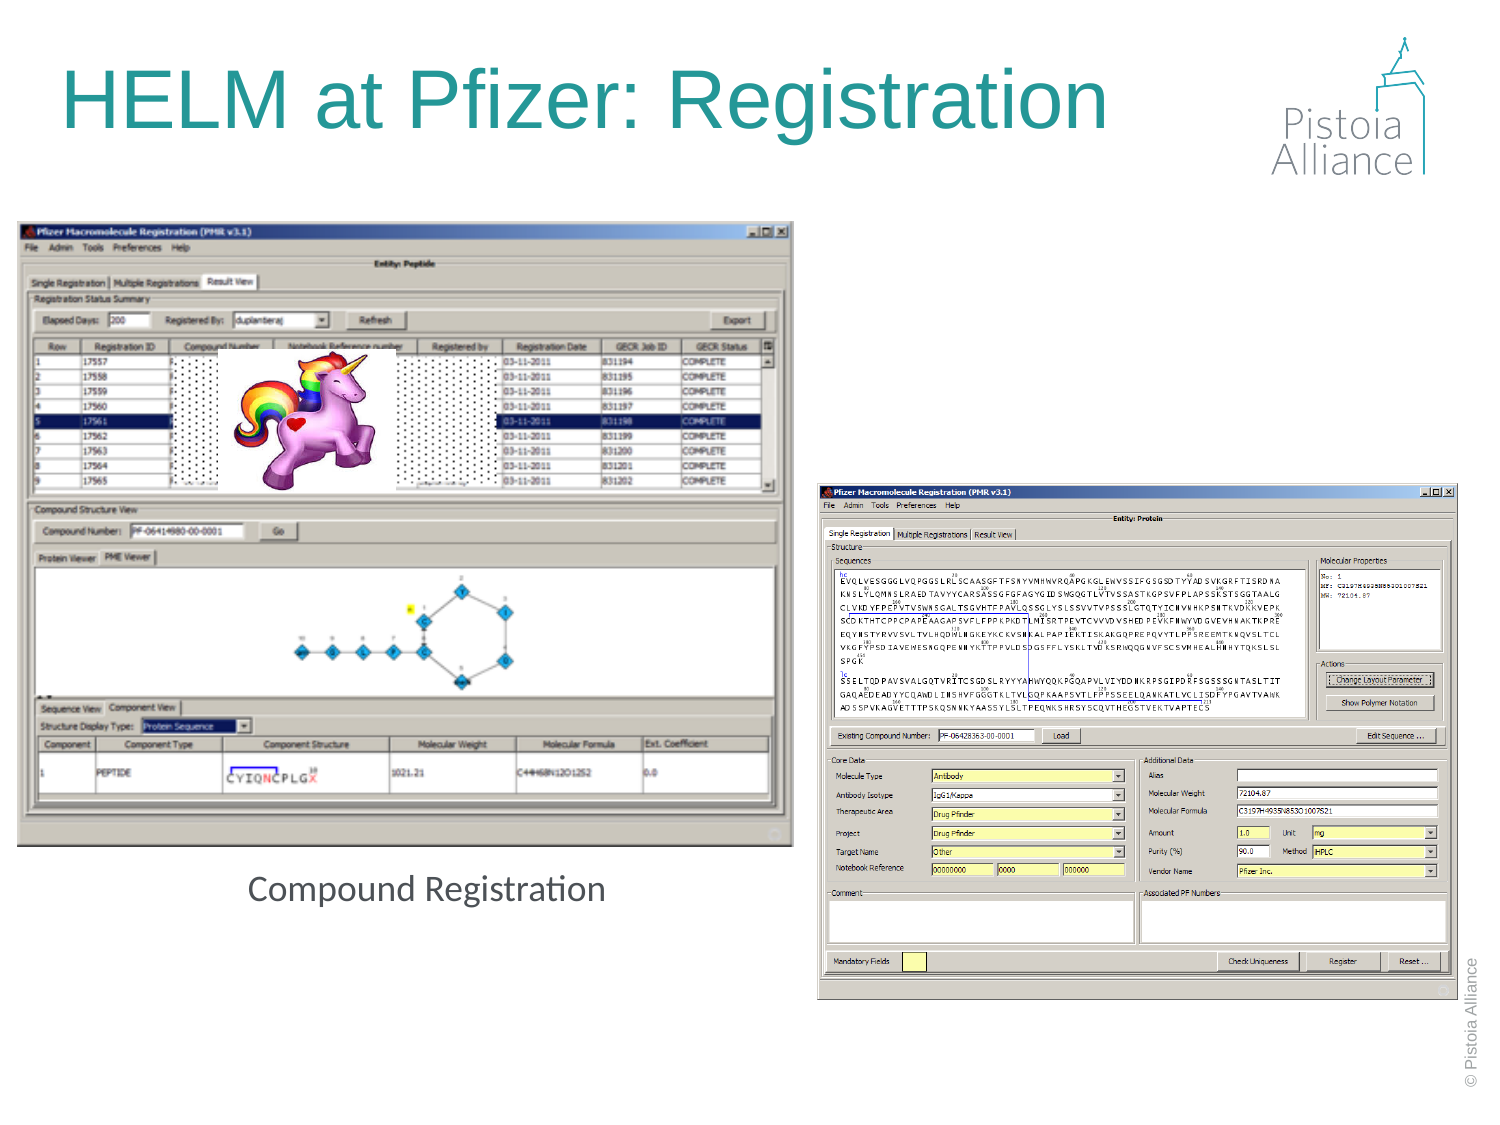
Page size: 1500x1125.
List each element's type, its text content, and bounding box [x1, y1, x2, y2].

picture [817, 483, 1458, 1000]
title HELM at Pfizer: Registration [45, 37, 1205, 154]
text_box Compound Registration [233, 856, 622, 916]
picture [17, 221, 794, 847]
picture [1271, 37, 1425, 175]
